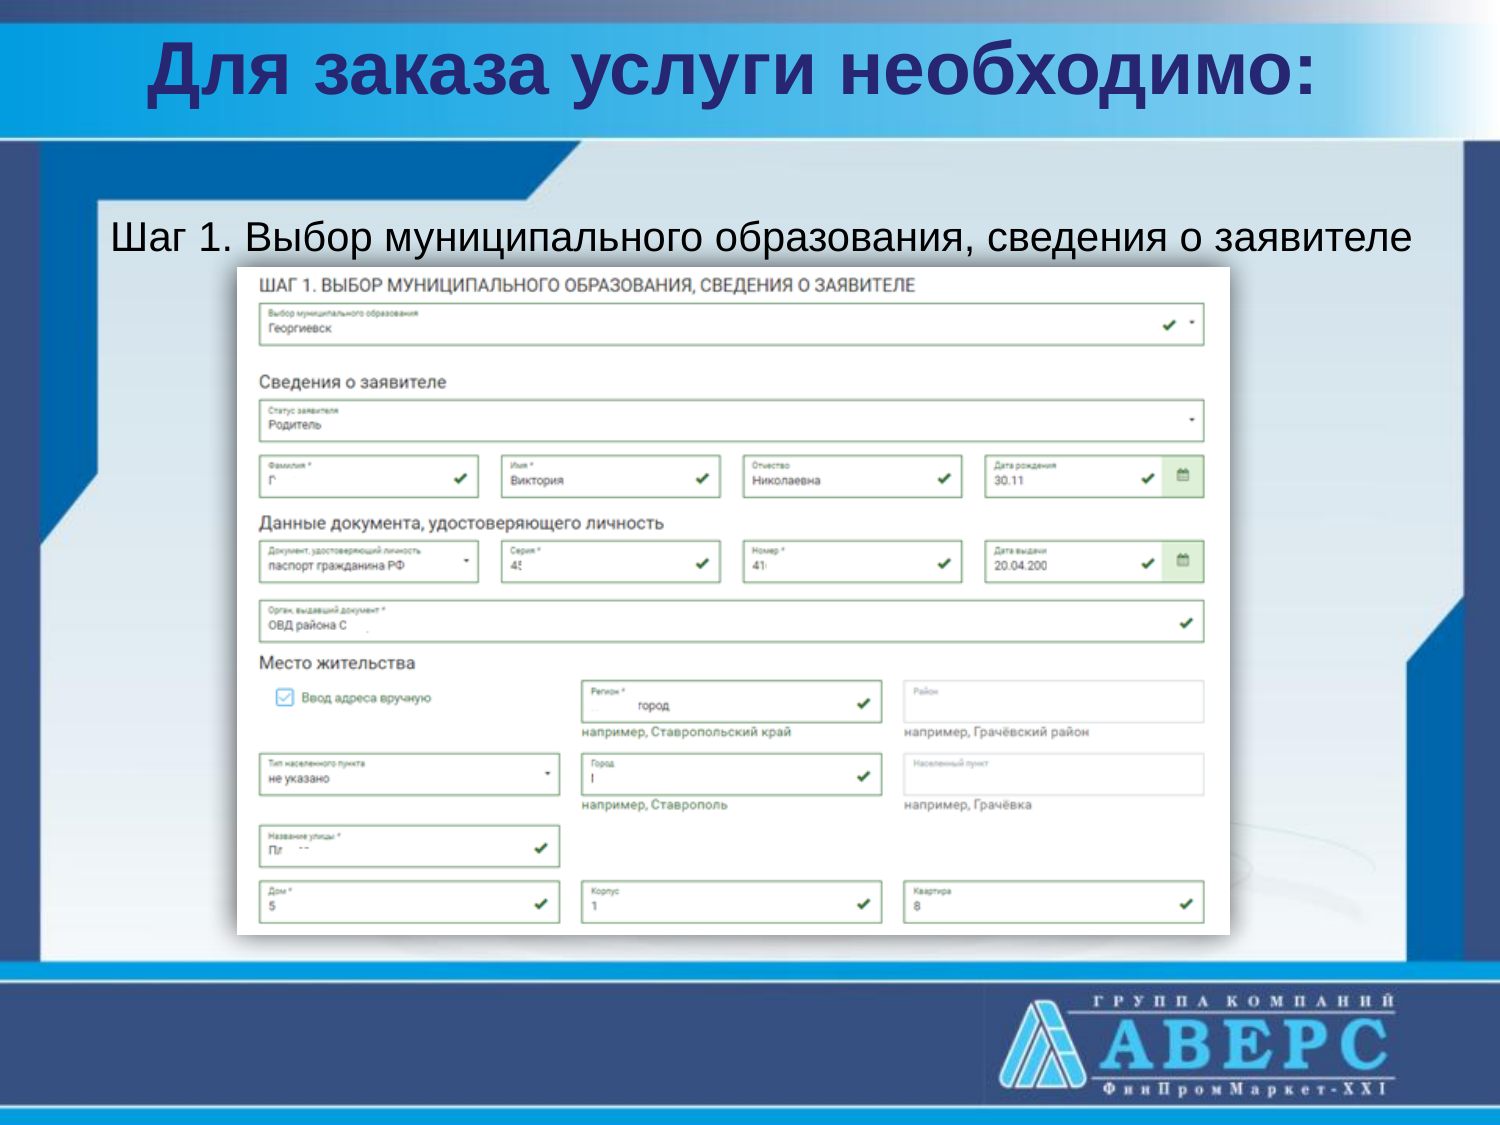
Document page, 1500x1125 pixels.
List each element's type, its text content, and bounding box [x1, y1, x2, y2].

text_box Для заказа услуги необходимо: [132, 11, 1334, 117]
text_box Шаг 1. Выбор муниципального образования, сведения о заявителе [95, 201, 1447, 267]
picture [0, 978, 1500, 1109]
picture [0, 0, 1500, 963]
